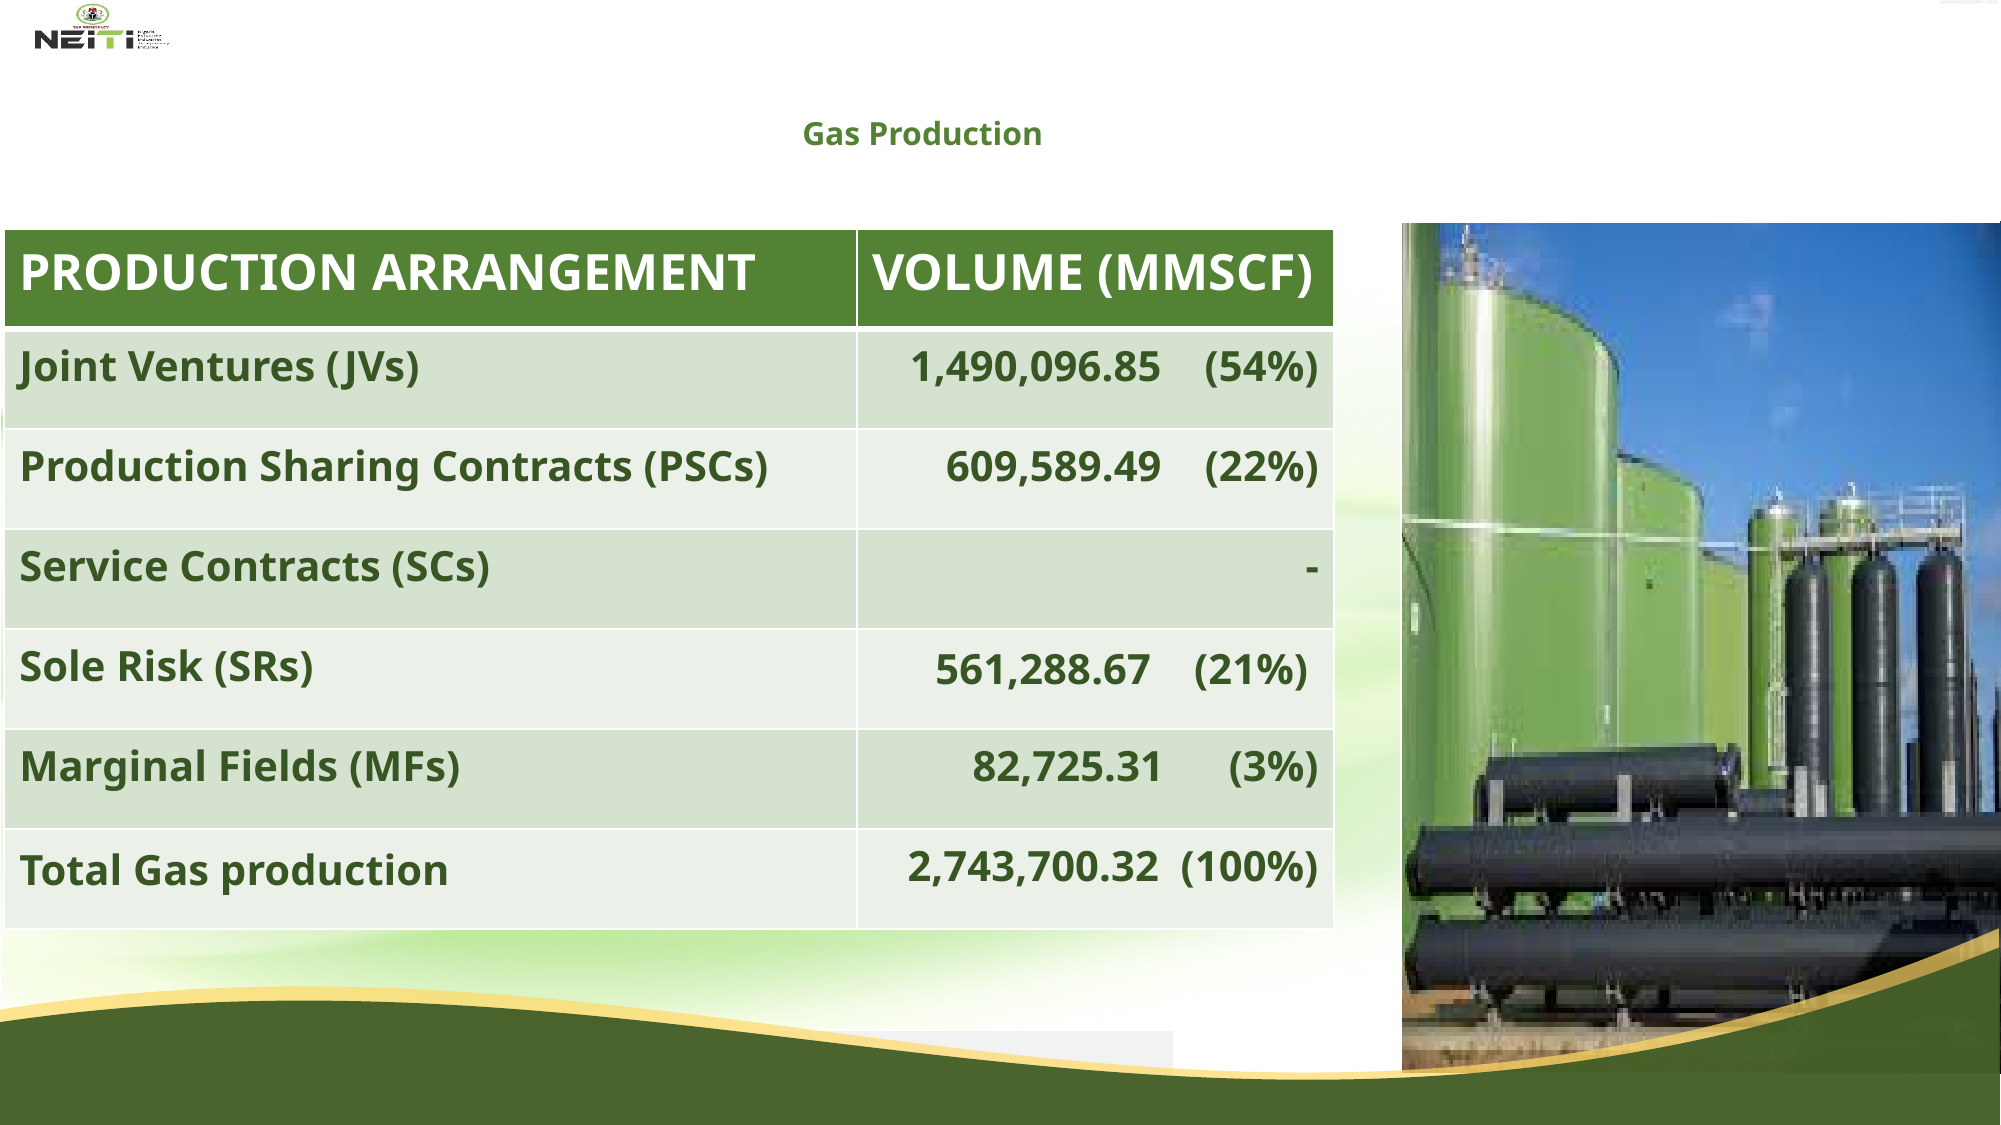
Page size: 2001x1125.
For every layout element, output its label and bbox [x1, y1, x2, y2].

text_box [1393, 221, 2000, 928]
text_box [0, 928, 2000, 1125]
picture [1, 0, 2001, 1074]
